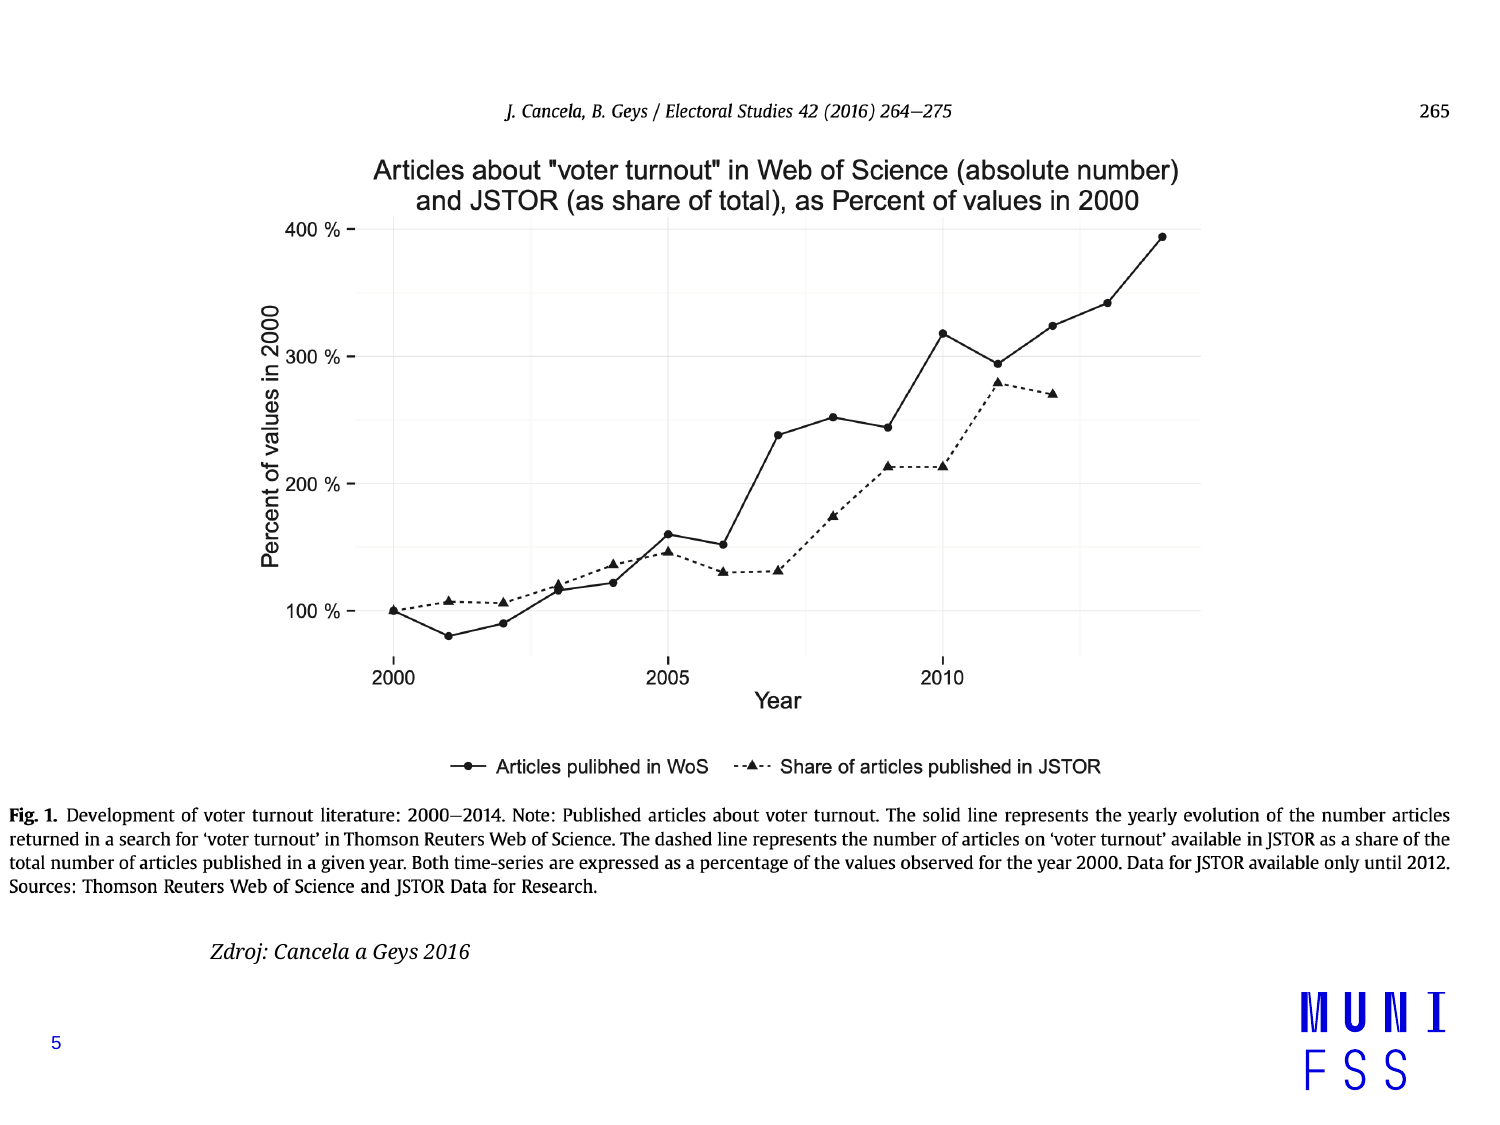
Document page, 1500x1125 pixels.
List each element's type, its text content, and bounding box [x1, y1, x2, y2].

slide_number 5 [50, 1021, 82, 1063]
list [5, 61, 1495, 917]
text_box Zdroj: Cancela a Geys 2016 [186, 930, 937, 971]
